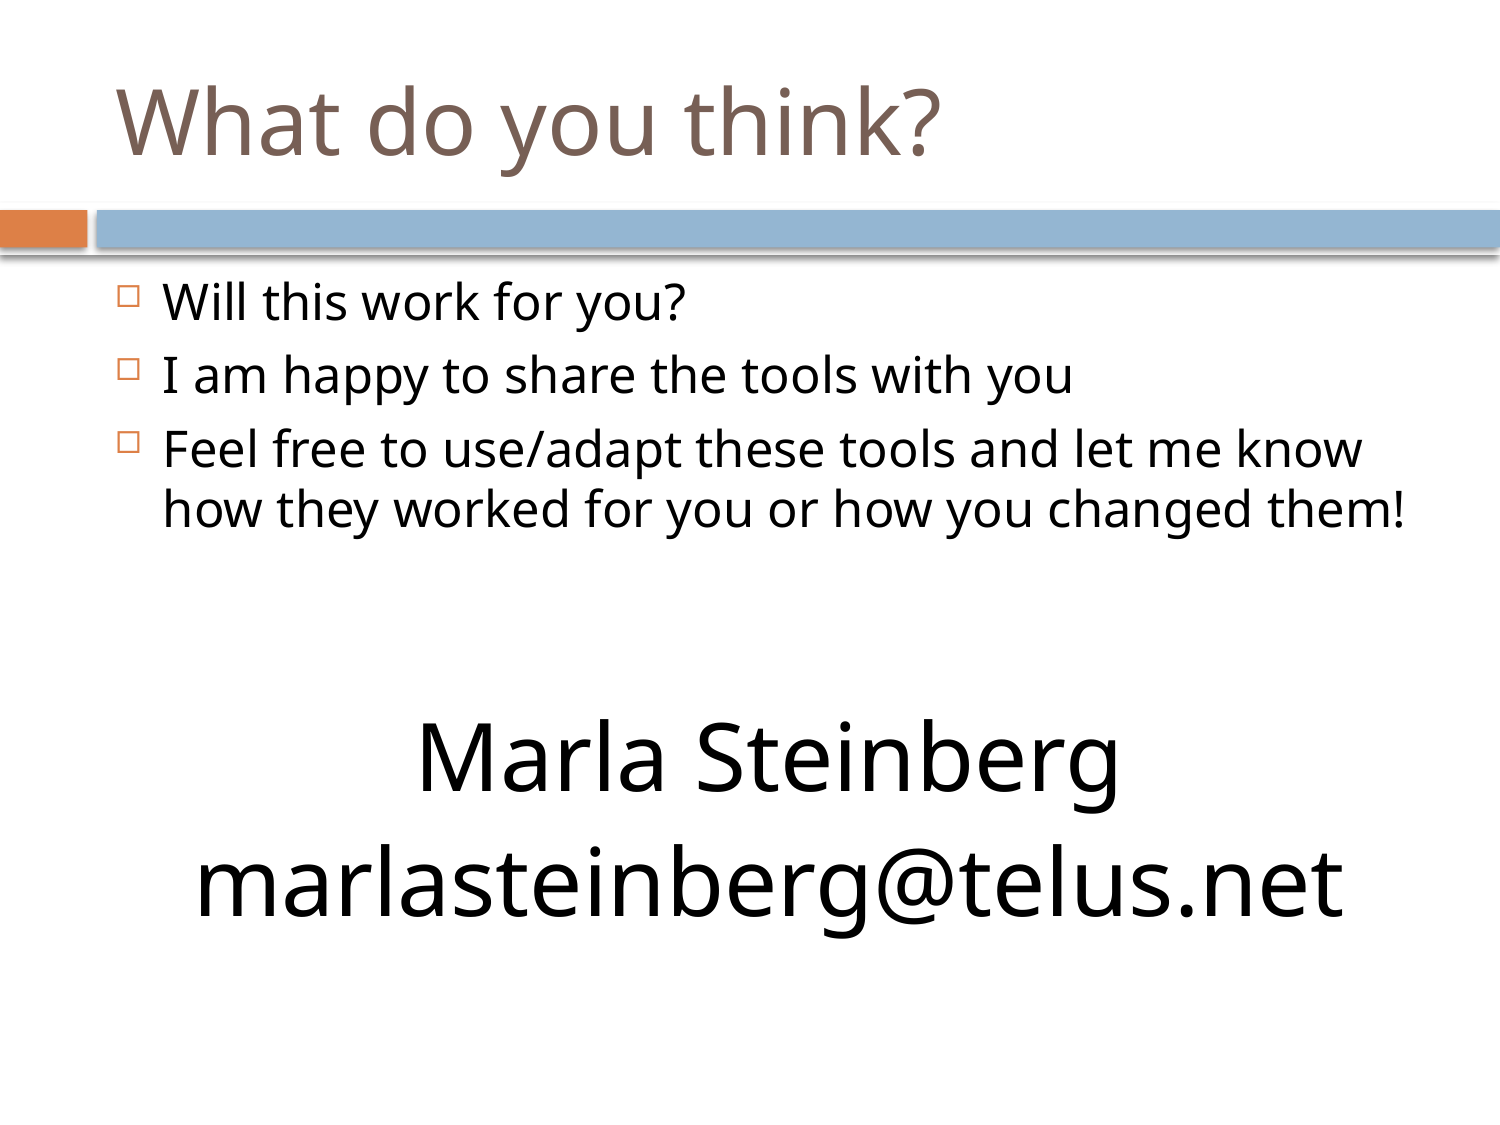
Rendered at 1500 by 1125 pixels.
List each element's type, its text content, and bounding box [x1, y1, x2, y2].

list Will this work for you? I am happy to share the tools with you Feel free to use/adapt these tools and let me know how they worked for you or how you changed them! Marla Steinberg marlasteinberg@telus.net [100, 262, 1438, 1000]
title What do you think? [100, 37, 1438, 200]
